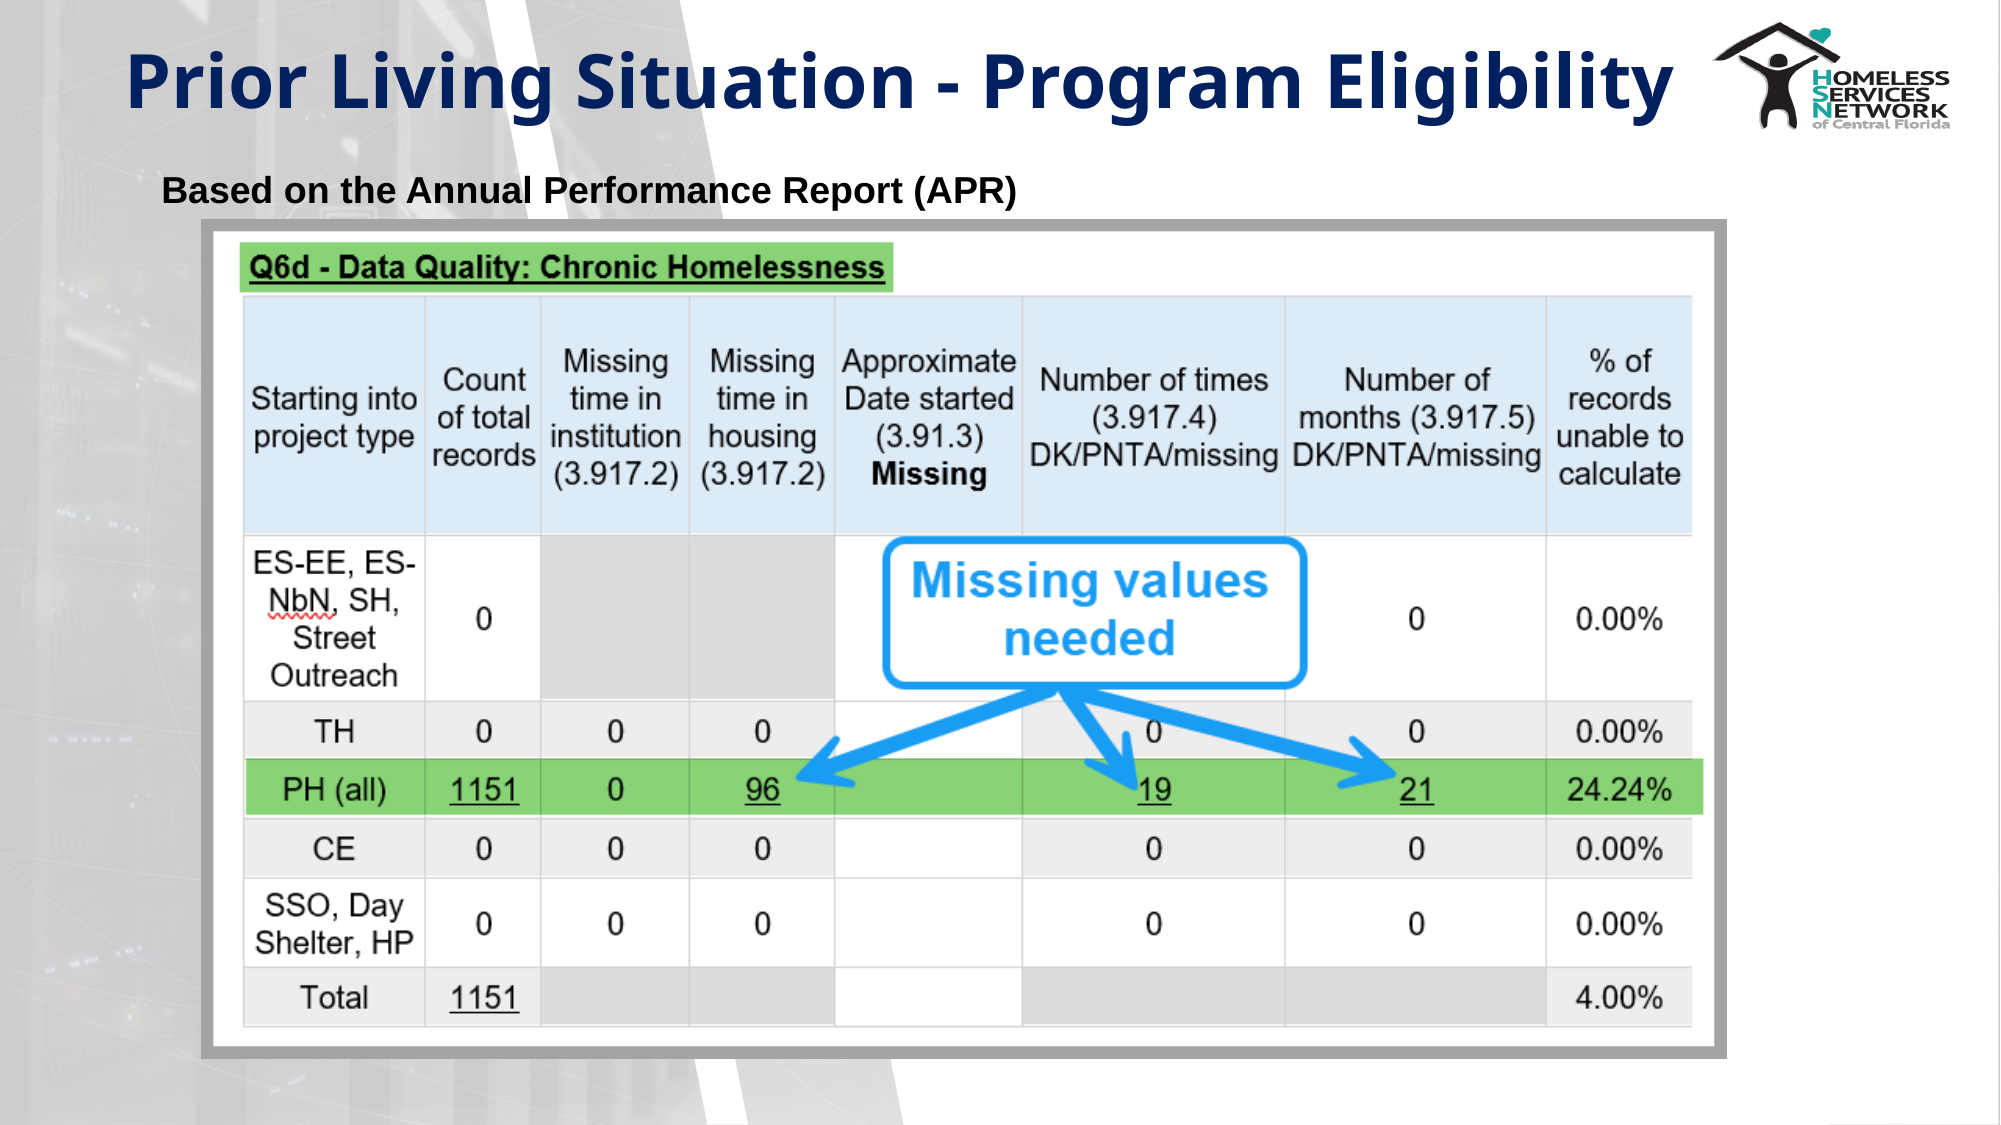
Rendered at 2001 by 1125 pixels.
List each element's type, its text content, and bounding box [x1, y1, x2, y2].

picture [201, 218, 1727, 1059]
list Based on the Annual Performance Report (APR) [127, 158, 1210, 221]
picture [1801, 22, 1957, 134]
title Prior Living Situation - Program Eligibility [0, 0, 1801, 157]
